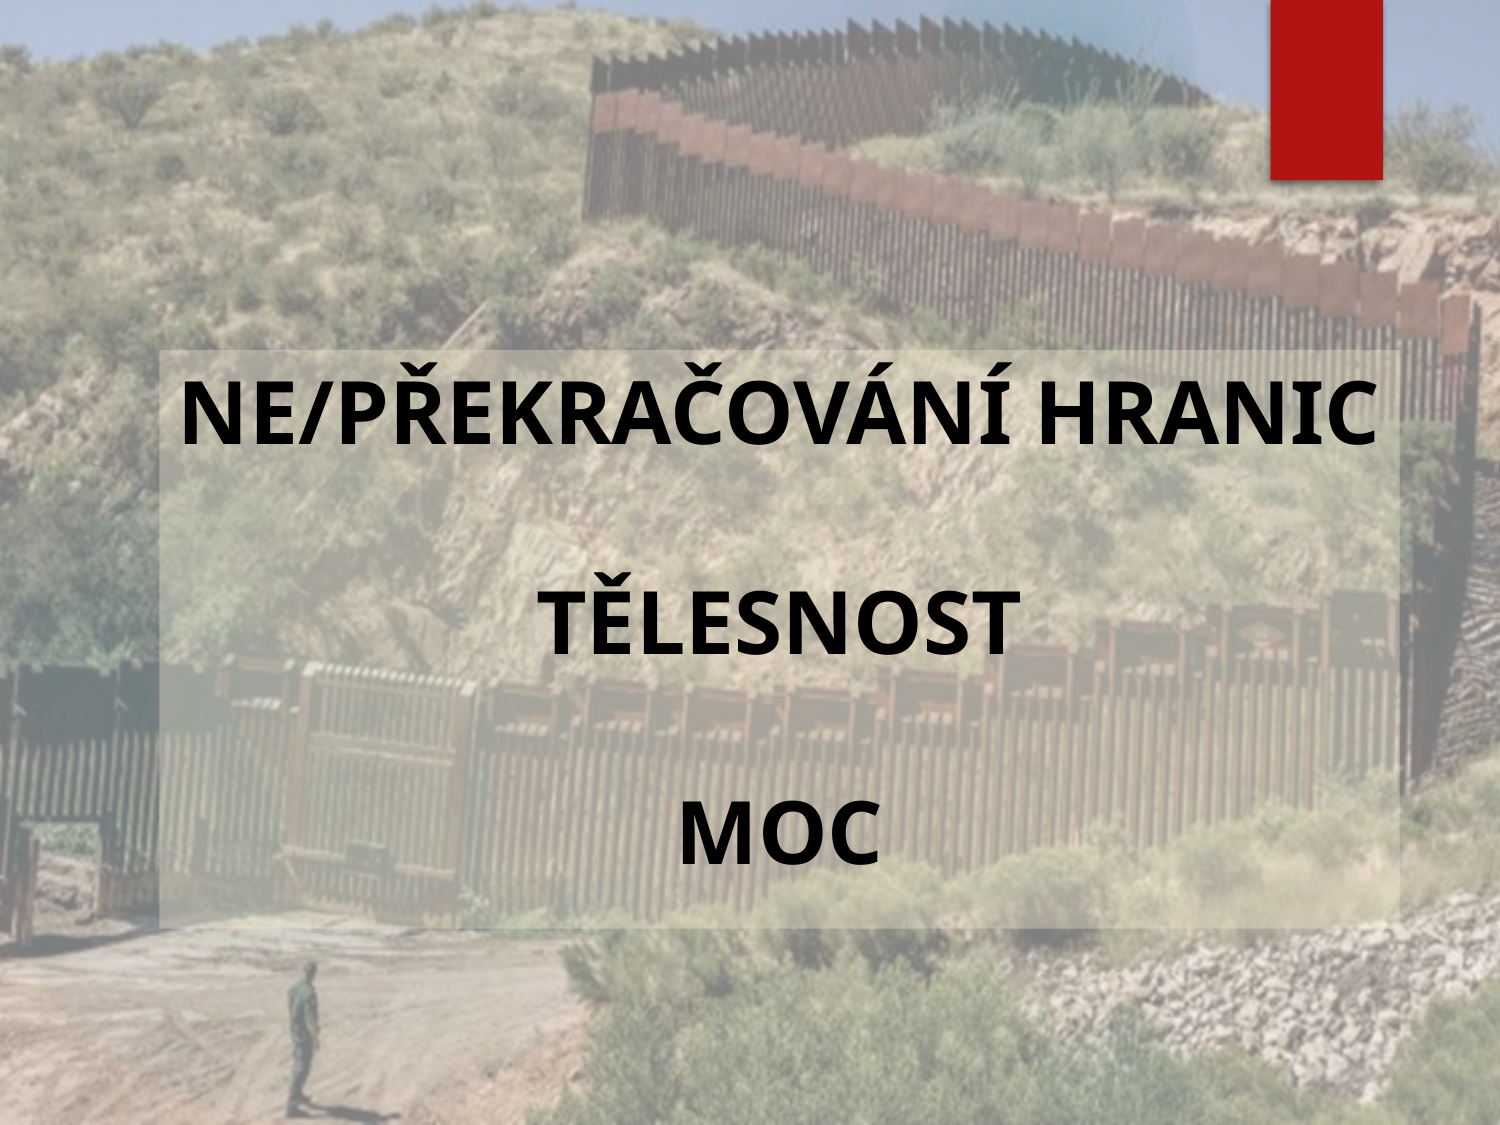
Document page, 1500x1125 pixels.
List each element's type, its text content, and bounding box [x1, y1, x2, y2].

title NE/PŘEKRAČOVÁNÍ HRANIC TĚLESNOST MOC [159, 349, 1400, 929]
